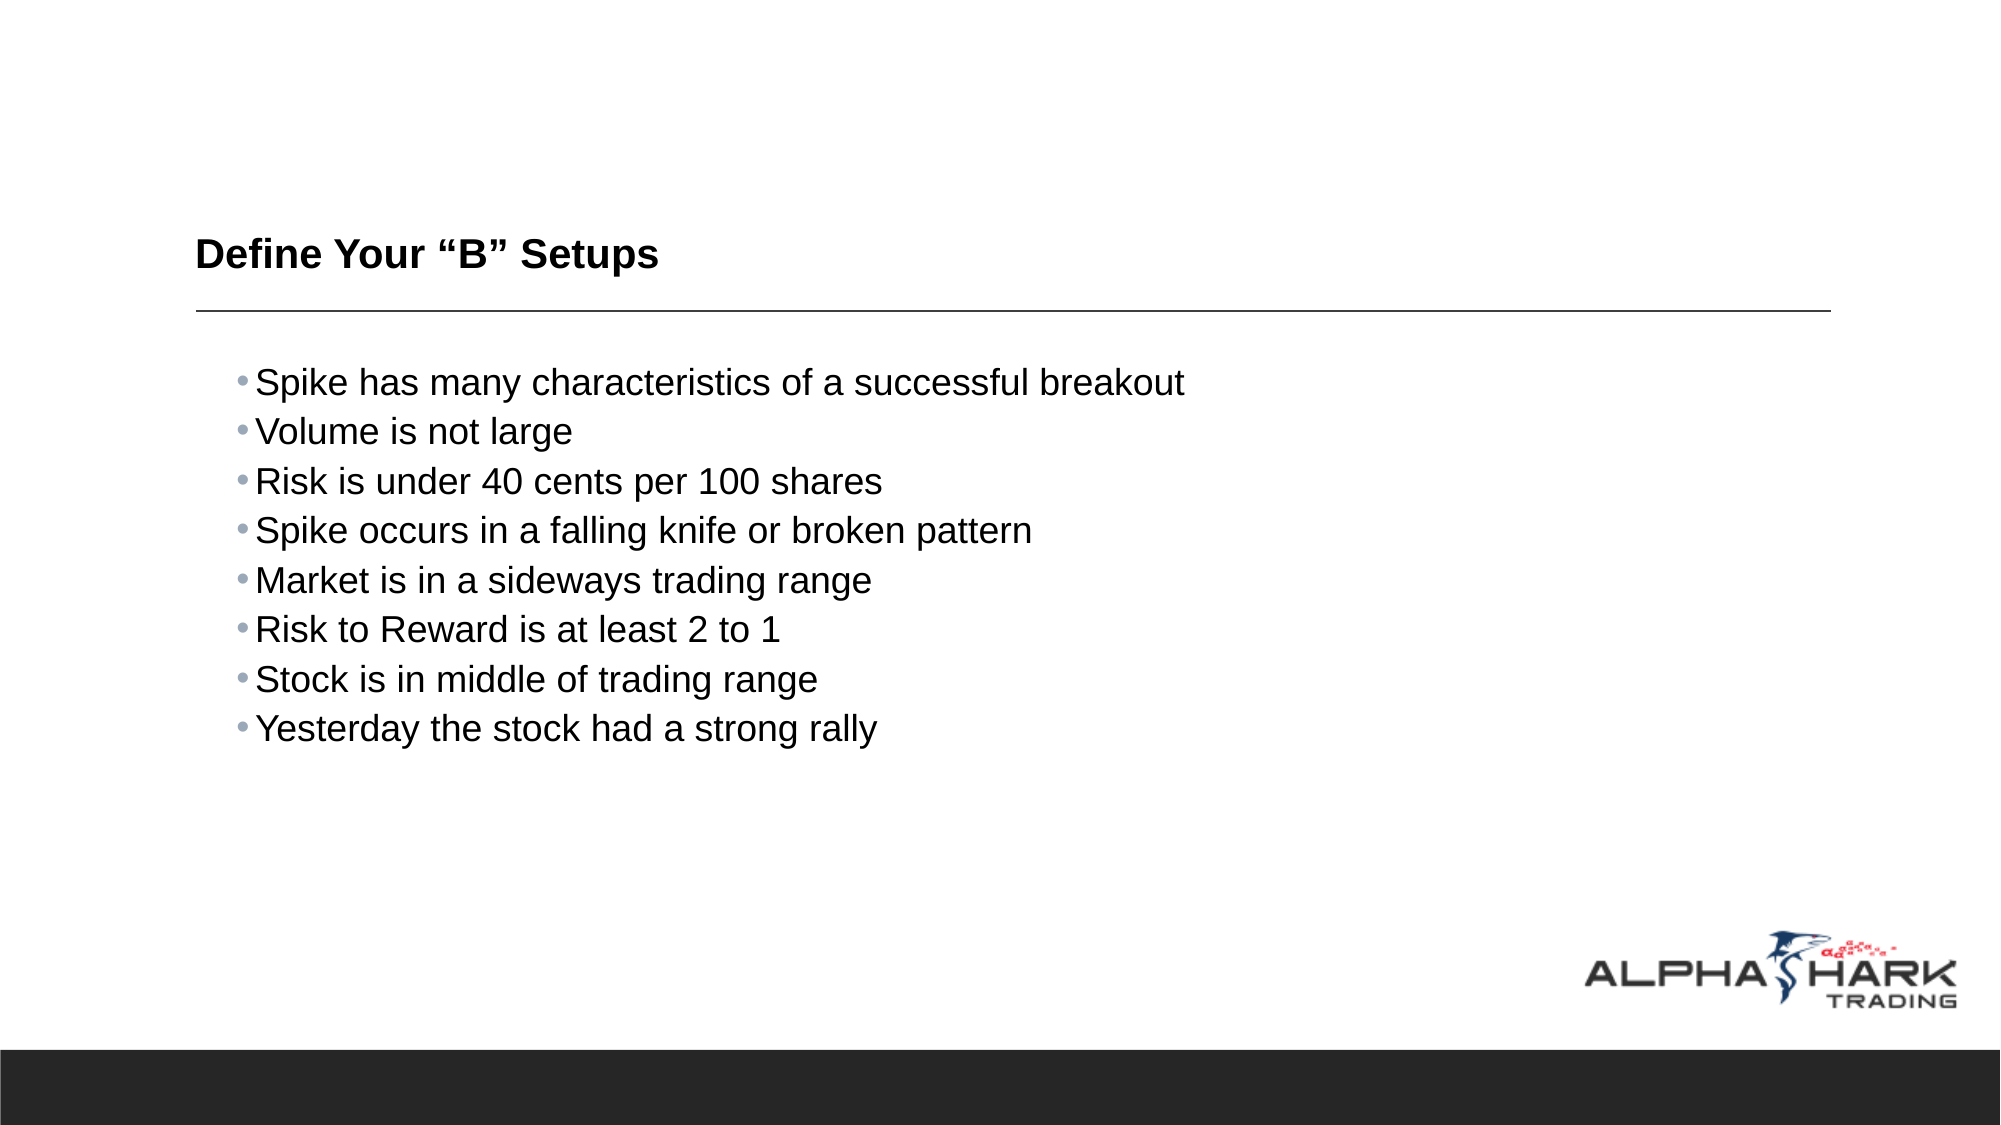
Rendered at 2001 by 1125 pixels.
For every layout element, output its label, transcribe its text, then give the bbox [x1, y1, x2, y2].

picture [1576, 925, 1969, 1024]
list Spike has many characteristics of a successful breakout Volume is not large Risk is under 40 cents per 100 shares Spike occurs in a falling knife or broken pattern Market is in a sideways trading range Risk to Reward is at least 2 to 1 Stock is in middle of trading range Yesterday the stock had a strong rally [180, 345, 1830, 963]
title Define Your “B” Setups [180, 47, 1830, 285]
